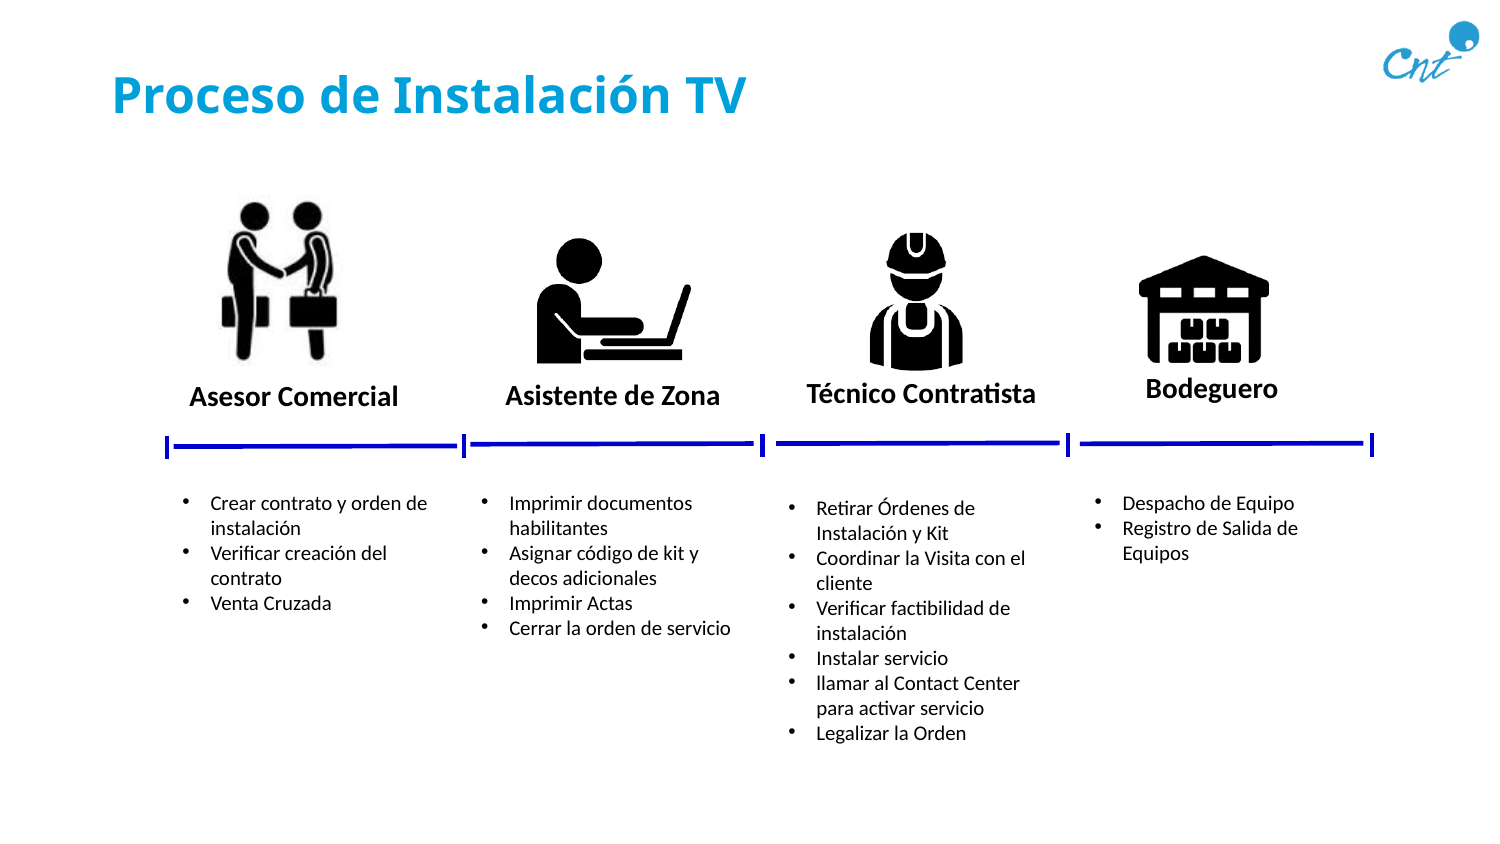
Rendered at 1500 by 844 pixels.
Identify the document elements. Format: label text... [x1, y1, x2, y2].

text_box Proceso de Instalación TV [96, 55, 763, 131]
text_box Asesor Comercial [174, 369, 415, 420]
picture [1363, 10, 1498, 92]
text_box Técnico Contratista [791, 366, 1052, 417]
picture [182, 184, 377, 378]
text_box Crear contrato y orden de instalación Verificar creación del contrato Venta Cruzada [167, 482, 464, 622]
text_box Despacho de Equipo Registro de Salida de Equipos [1079, 482, 1376, 572]
text_box Asistente de Zona [490, 368, 736, 419]
picture [537, 223, 692, 378]
picture [1139, 244, 1269, 374]
text_box Bodeguero [1130, 361, 1294, 412]
text_box Retirar Órdenes de Instalación y Kit Coordinar la Visita con el cliente Verificar factibilidad de instalación Instalar servicio llamar al Contact Center para activar servicio Legalizar la Orden [773, 487, 1070, 752]
picture [833, 219, 999, 385]
text_box Imprimir documentos habilitantes Asignar código de kit y decos adicionales Imprimir Actas Cerrar la orden de servicio [466, 482, 763, 647]
